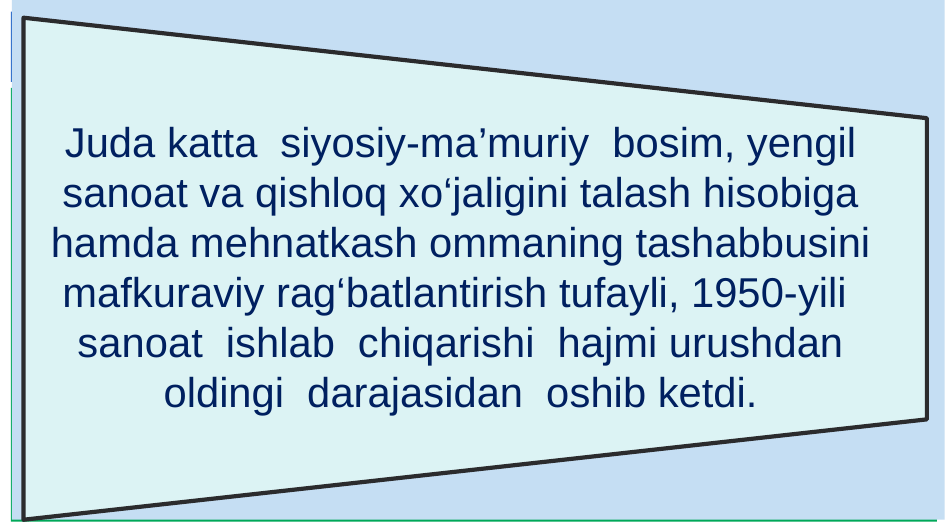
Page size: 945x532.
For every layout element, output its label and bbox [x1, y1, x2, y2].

text_box [23, 17, 928, 520]
text_box [11, 0, 945, 520]
